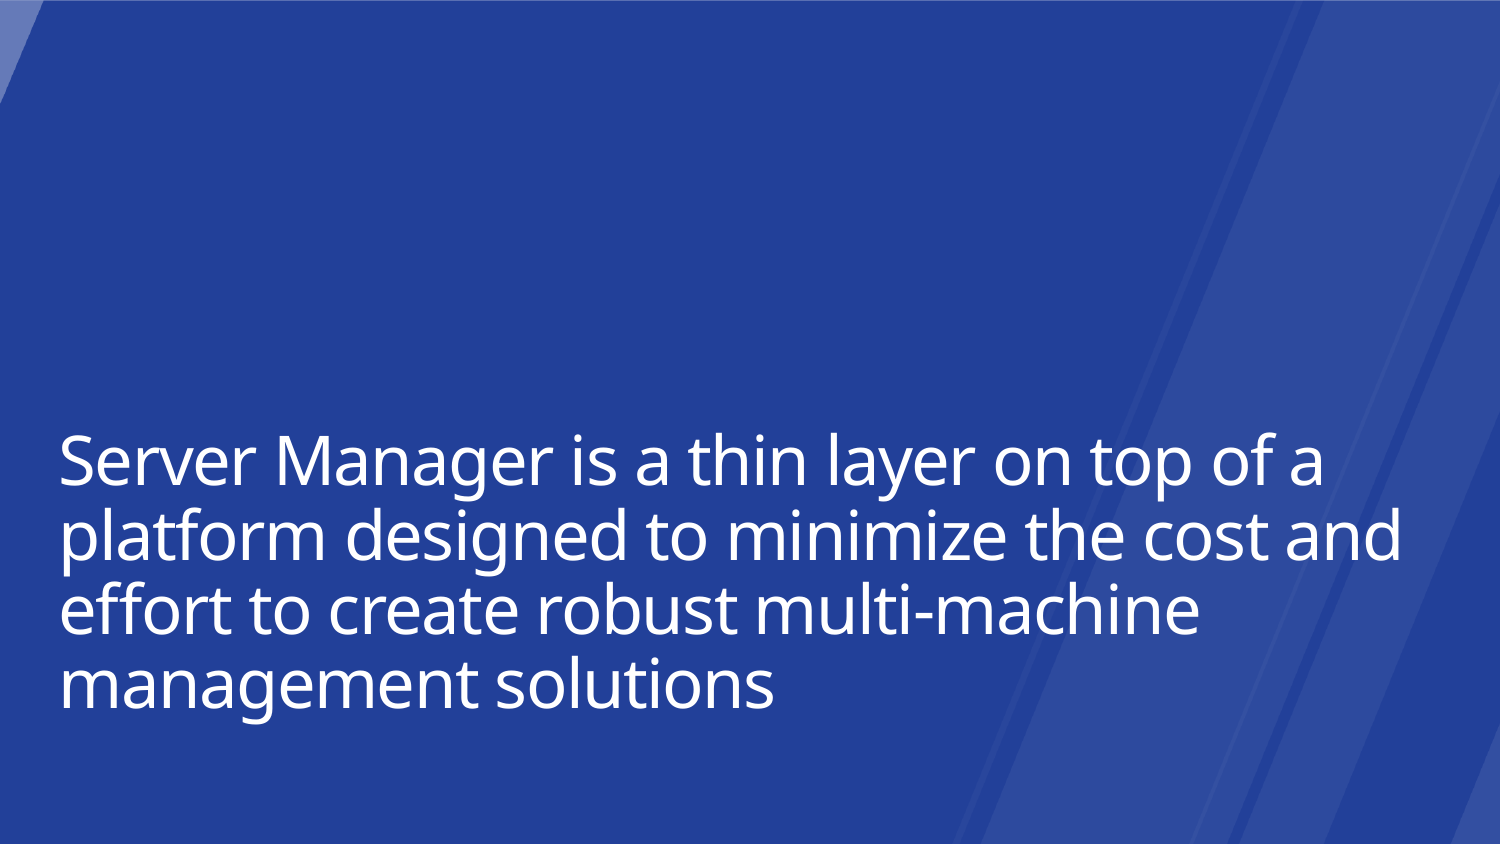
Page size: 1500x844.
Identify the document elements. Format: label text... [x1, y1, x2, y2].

title Server Manager is a thin layer on top of a platform designed to minimize the cost and effort to create robust multi-machine management solutions [58, 426, 1436, 769]
picture [0, 0, 1500, 844]
